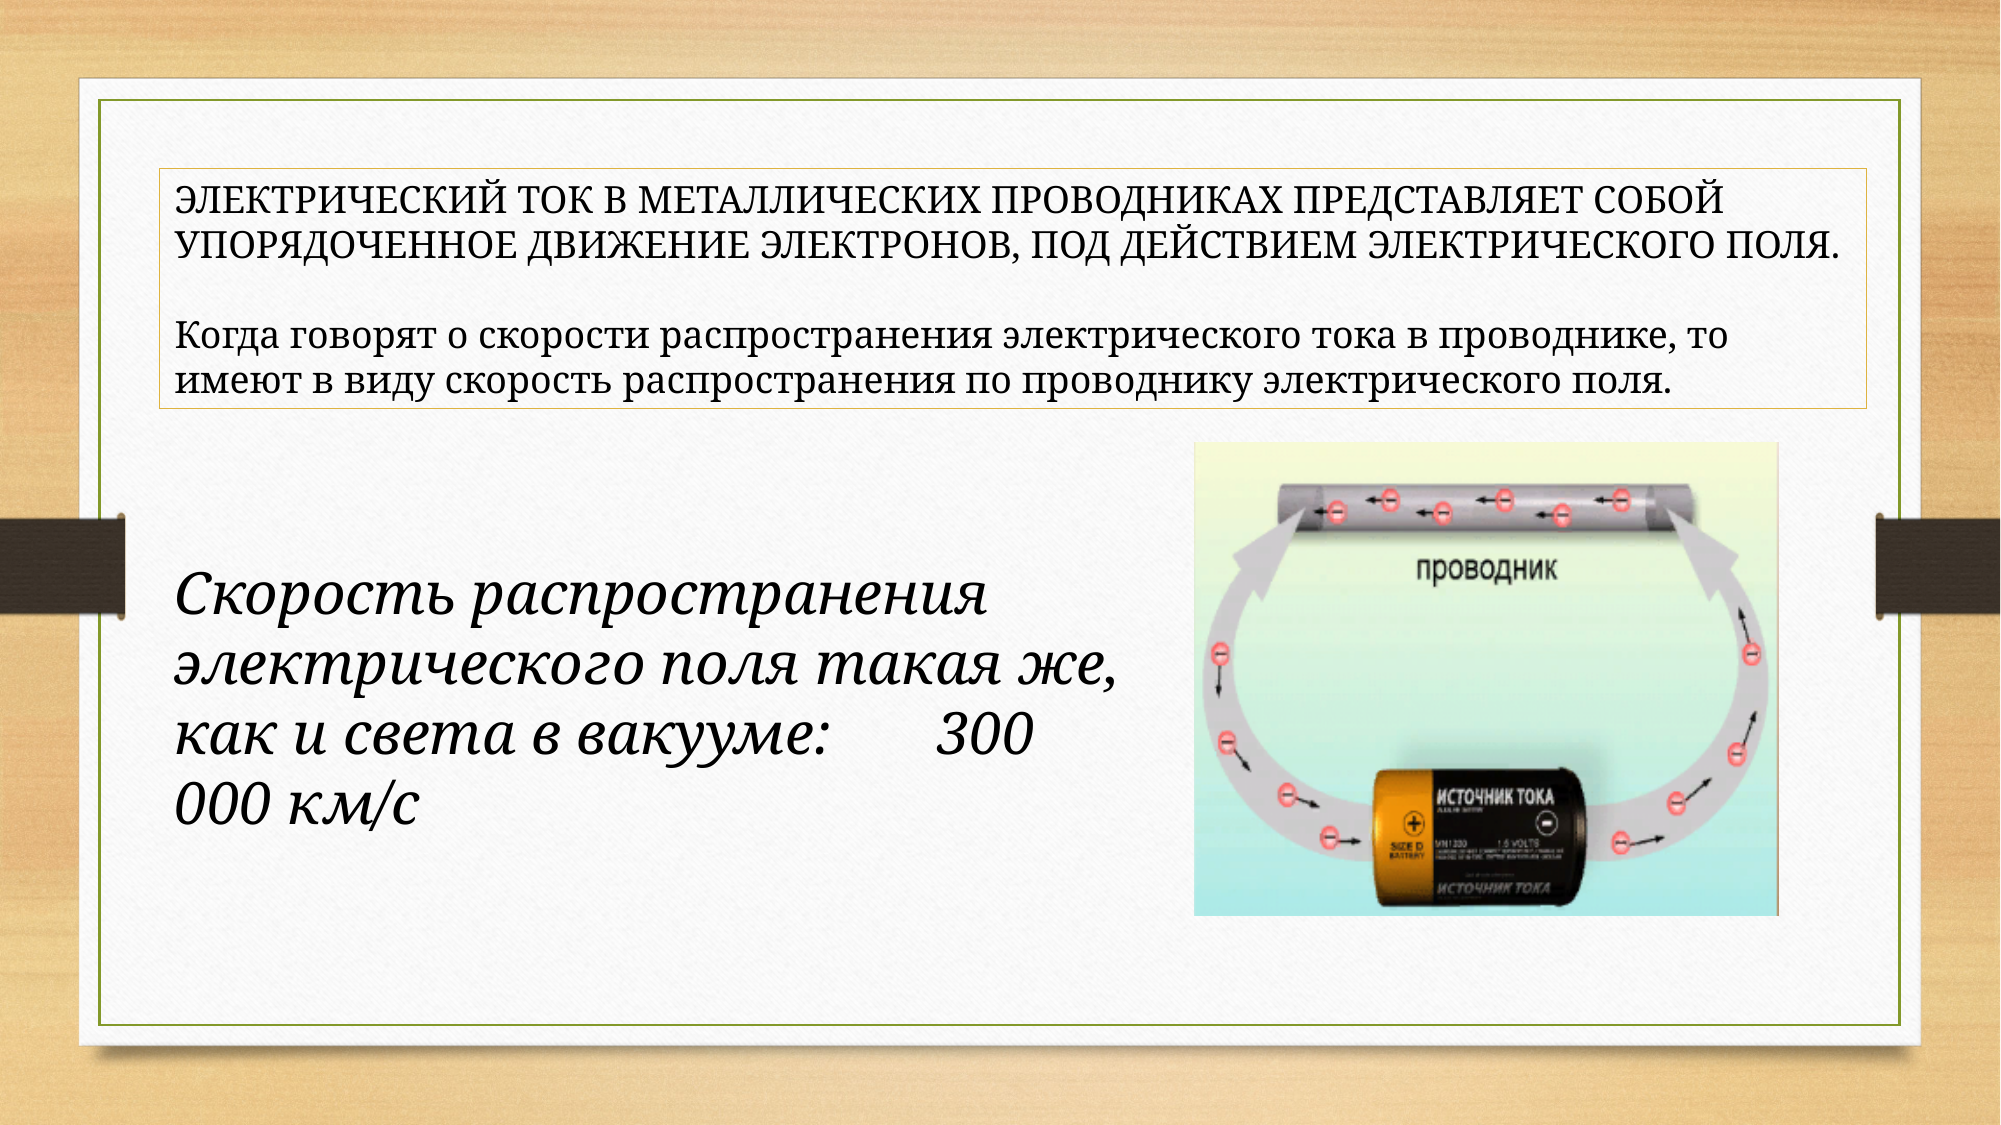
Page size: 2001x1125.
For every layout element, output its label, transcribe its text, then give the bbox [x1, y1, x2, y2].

text_box ЭЛЕКТРИЧЕСКИЙ ТОК В МЕТАЛЛИЧЕСКИХ ПРОВОДНИКАХ ПРЕДСТАВЛЯЕТ СОБОЙ УПОРЯДОЧЕННОЕ ДВИЖЕНИЕ ЭЛЕКТРОНОВ, ПОД ДЕЙСТВИЕМ ЭЛЕКТРИЧЕСКОГО ПОЛЯ. Когда говорят о скорости распространения электрического тока в проводнике, то имеют в виду скорость распространения по проводнику электрического поля. [159, 168, 1867, 409]
picture [0, 0, 2001, 1125]
text_box Скорость распространения электрического поля такая же, как и света в вакууме: 300 000 км/с [159, 549, 1160, 844]
